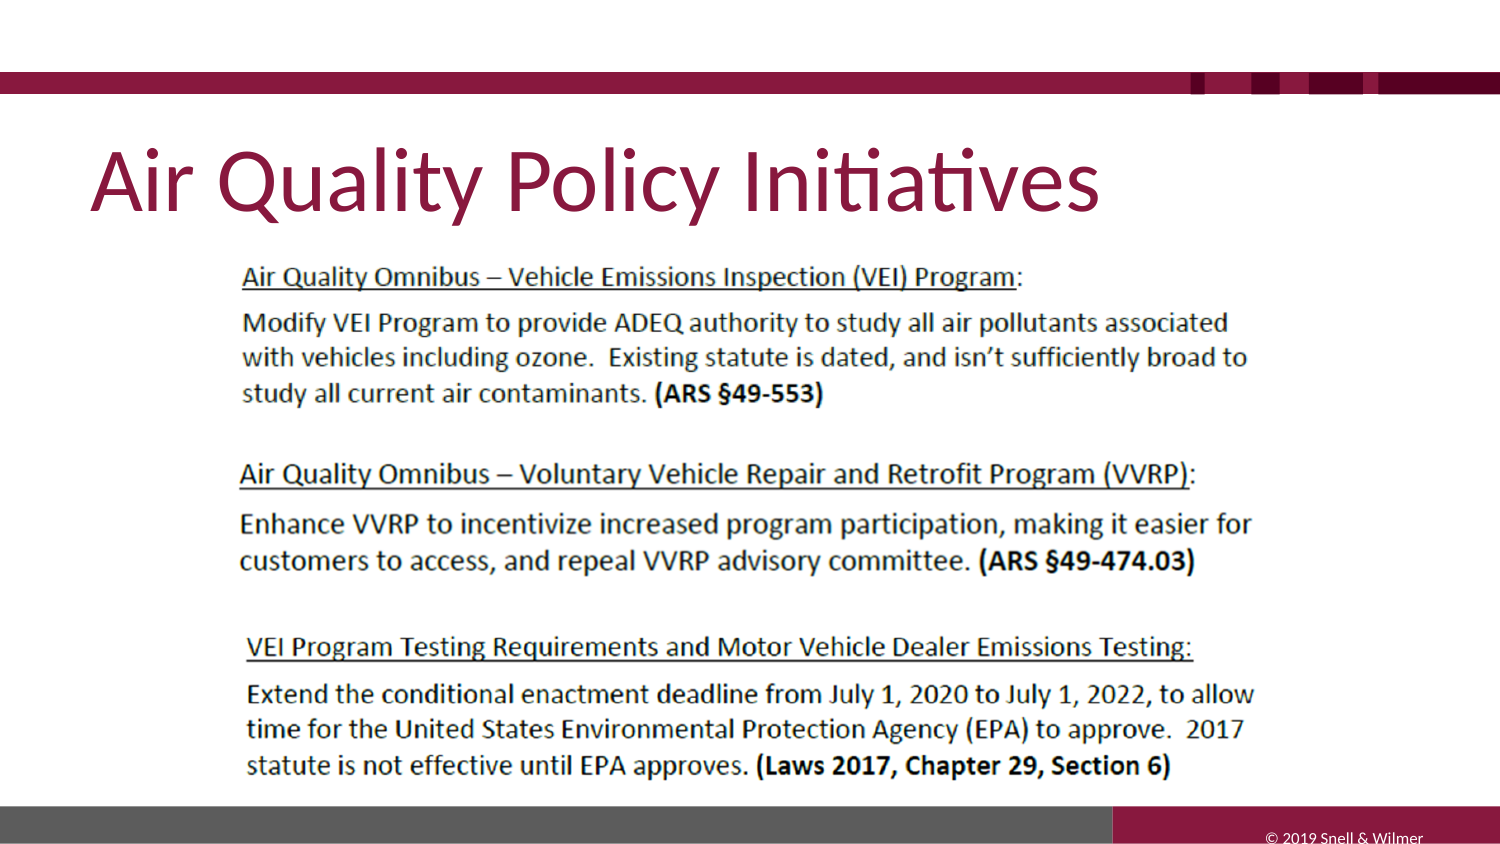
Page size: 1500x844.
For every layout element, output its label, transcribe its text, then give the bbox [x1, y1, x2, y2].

picture [239, 262, 1261, 417]
picture [239, 629, 1261, 796]
picture [234, 460, 1261, 586]
title Air Quality Policy Initiatives [75, 103, 1425, 272]
